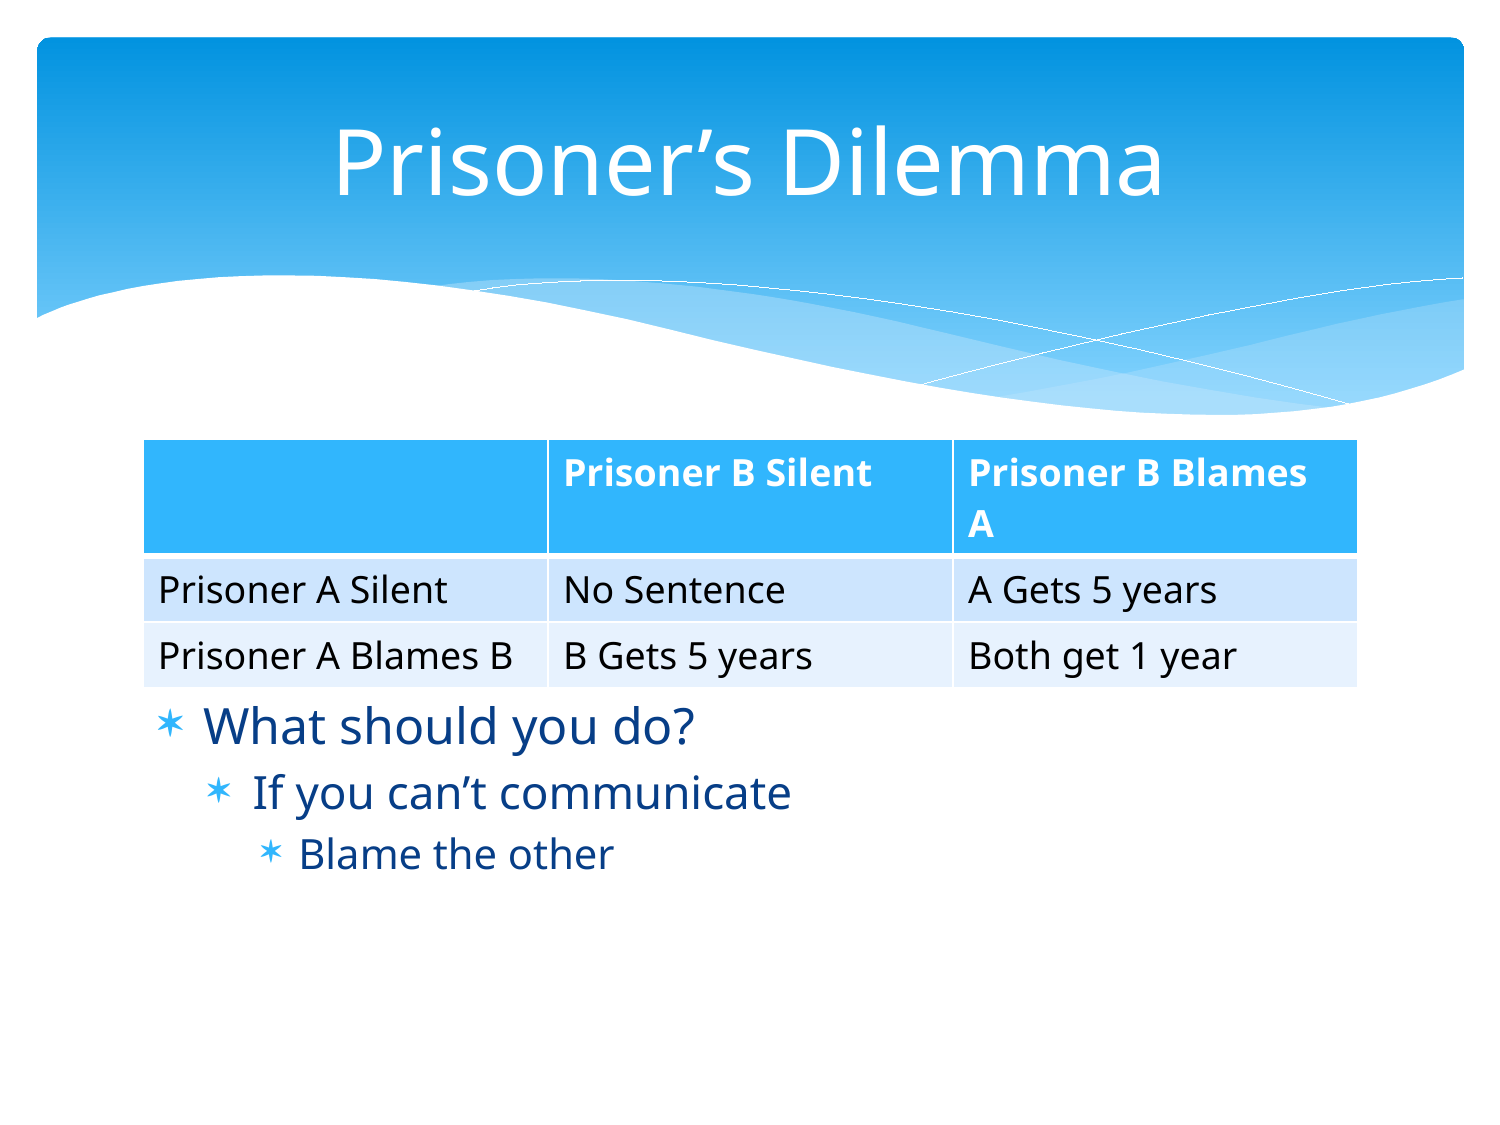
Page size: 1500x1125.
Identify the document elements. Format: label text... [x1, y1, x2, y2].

table_header Prisoner B Blames A [954, 440, 1357, 553]
table_cell Prisoner A Blames B [144, 623, 547, 687]
table_cell No Sentence [549, 559, 952, 621]
table_cell Both get 1 year [954, 623, 1357, 687]
text_box What should you do? If you can’t communicate Blame the other [143, 687, 1359, 937]
table_header [144, 440, 547, 553]
title Prisoner’s Dilemma [75, 55, 1425, 261]
table_header Prisoner B Silent [549, 440, 952, 553]
table_cell B Gets 5 years [549, 623, 952, 687]
table_cell Prisoner A Silent [144, 559, 547, 621]
table_cell A Gets 5 years [954, 559, 1357, 621]
